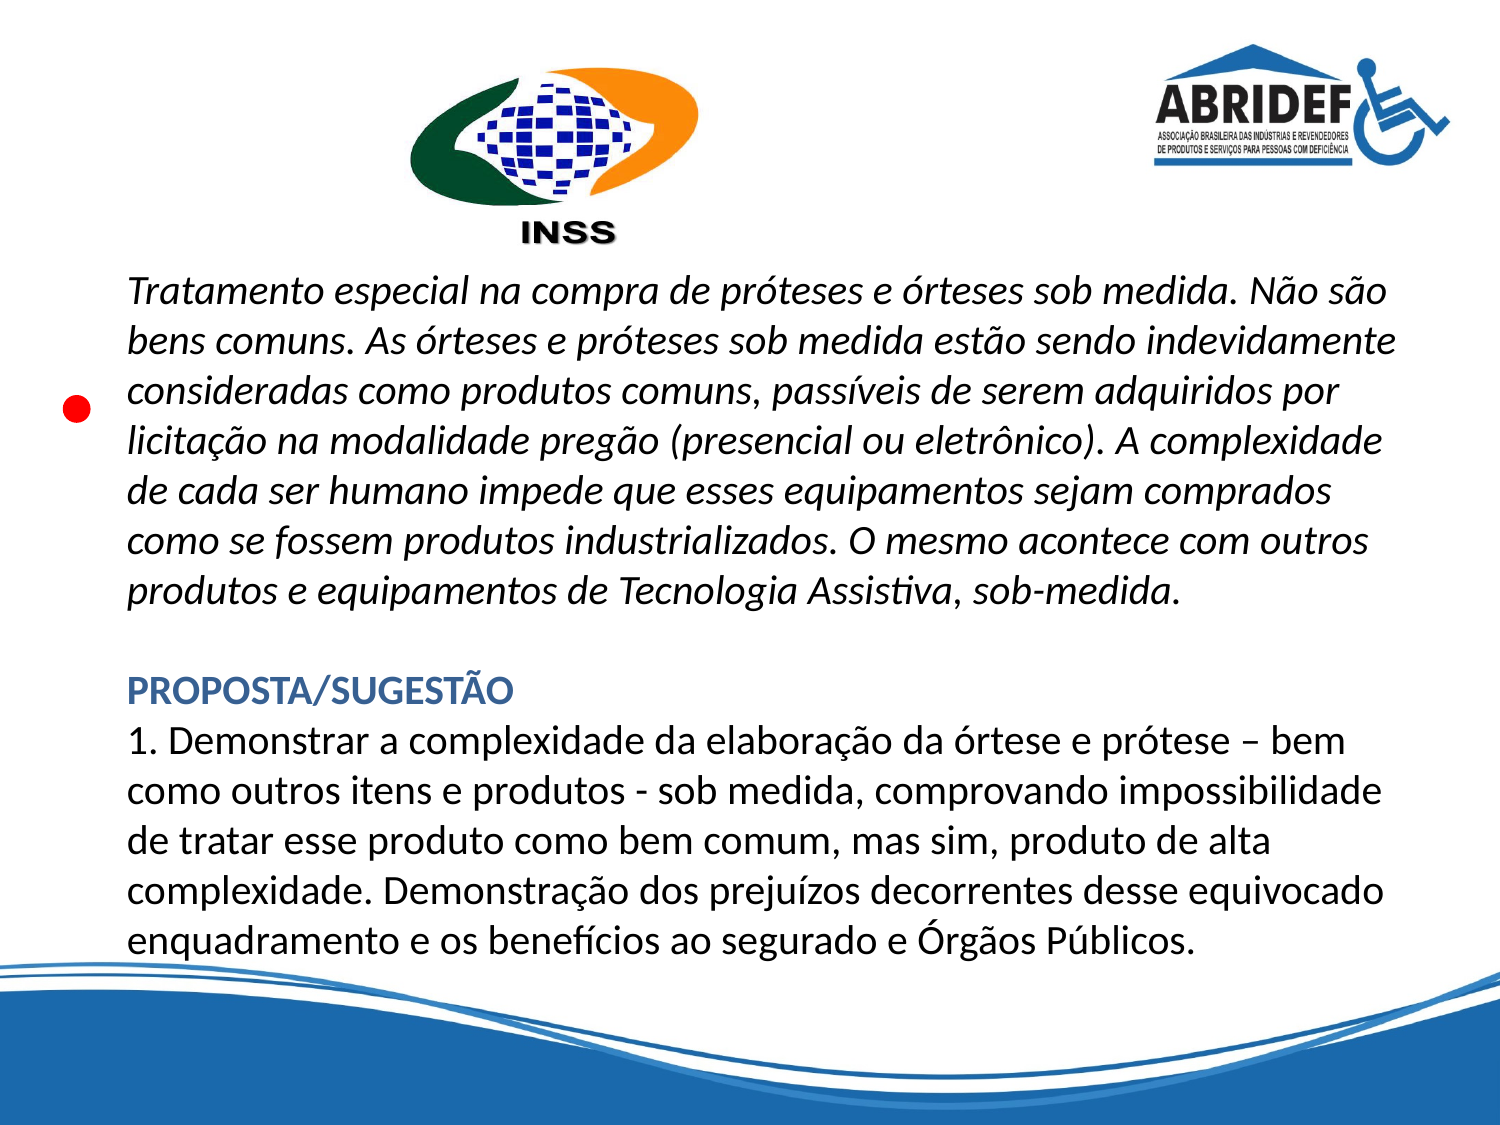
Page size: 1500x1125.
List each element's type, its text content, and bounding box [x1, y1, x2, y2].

text_box Tratamento especial na compra de próteses e órteses sob medida. Não são bens comuns. As órteses e próteses sob medida estão sendo indevidamente consideradas como produtos comuns, passíveis de serem adquiridos por licitação na modalidade pregão (presencial ou eletrônico). A complexidade de cada ser humano impede que esses equipamentos sejam comprados como se fossem produtos industrializados. O mesmo acontece com outros produtos e equipamentos de Tecnologia Assistiva, sob-medida. PROPOSTA/SUGESTÃO 1. Demonstrar a complexidade da elaboração da órtese e prótese – bem como outros itens e produtos - sob medida, comprovando impossibilidade de tratar esse produto como bem comum, mas sim, produto de alta complexidade. Demonstração dos prejuízos decorrentes desse equivocado enquadramento e os benefícios ao segurado e Órgãos Públicos. [112, 255, 1450, 971]
title [75, 45, 1425, 233]
picture [0, 0, 1500, 1125]
text_box [62, 395, 91, 423]
